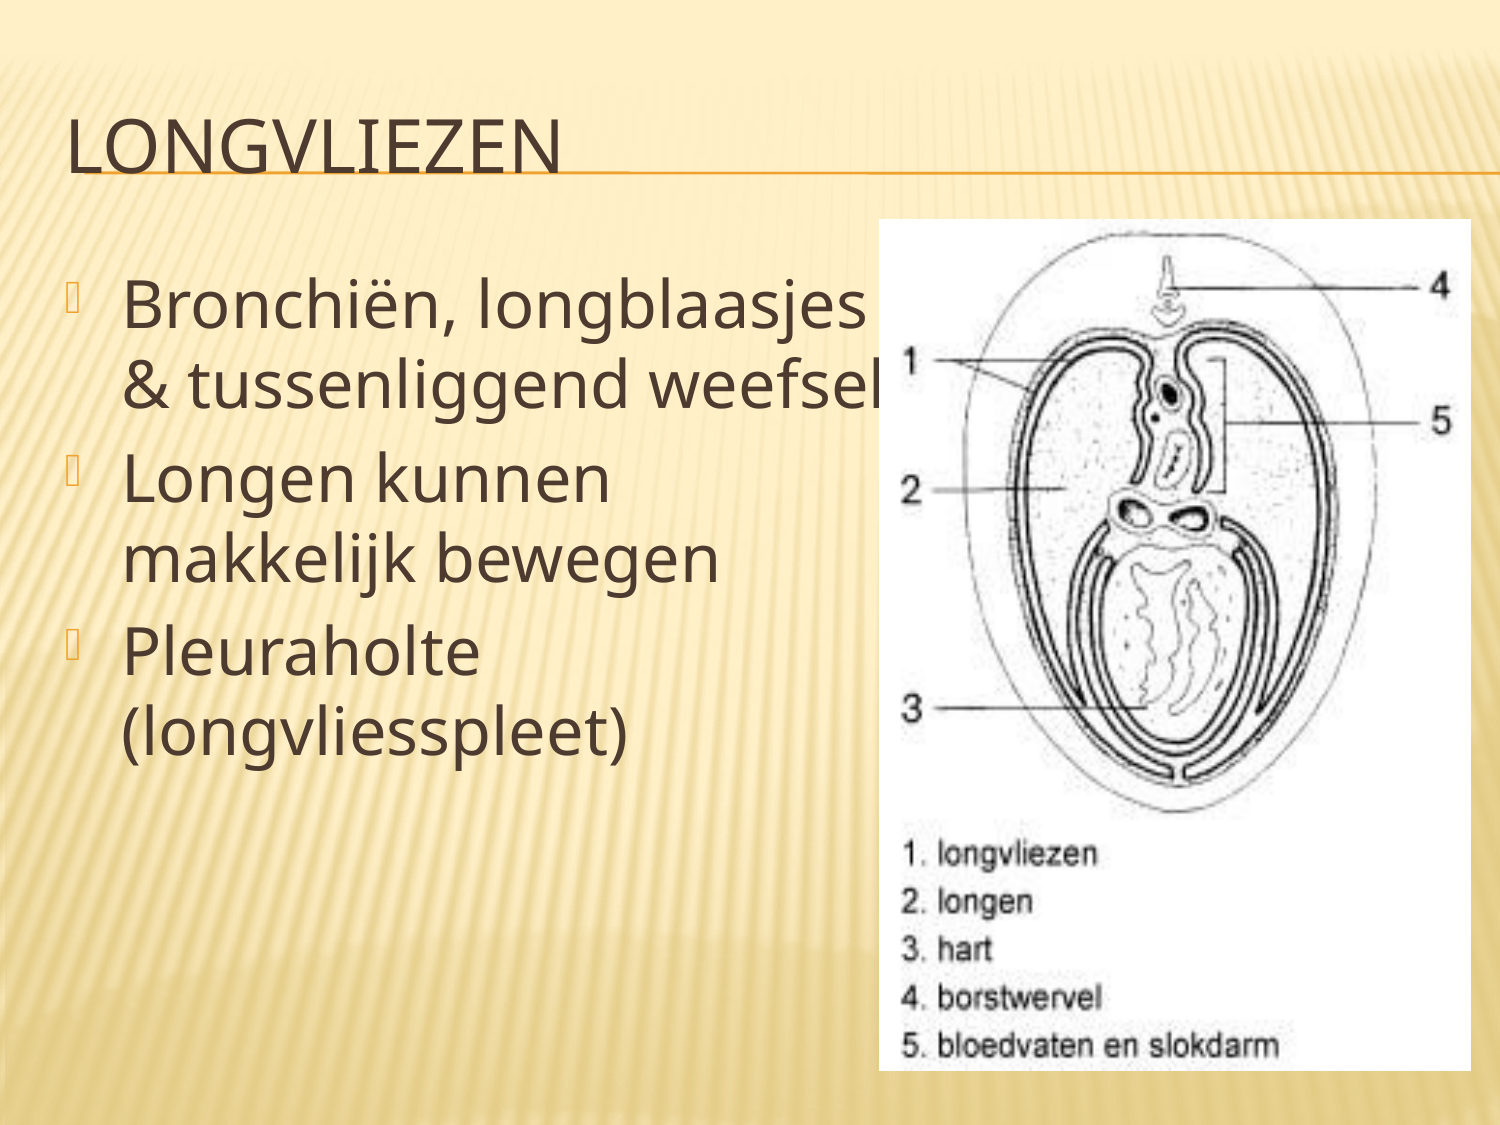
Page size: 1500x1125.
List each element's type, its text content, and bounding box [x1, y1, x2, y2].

list Bronchiën, longblaasjes & tussenliggend weefsel Longen kunnen makkelijk bewegen Pleuraholte (longvliesspleet) [50, 254, 869, 998]
picture [879, 219, 1471, 1071]
title Longvliezen [50, 75, 1475, 213]
